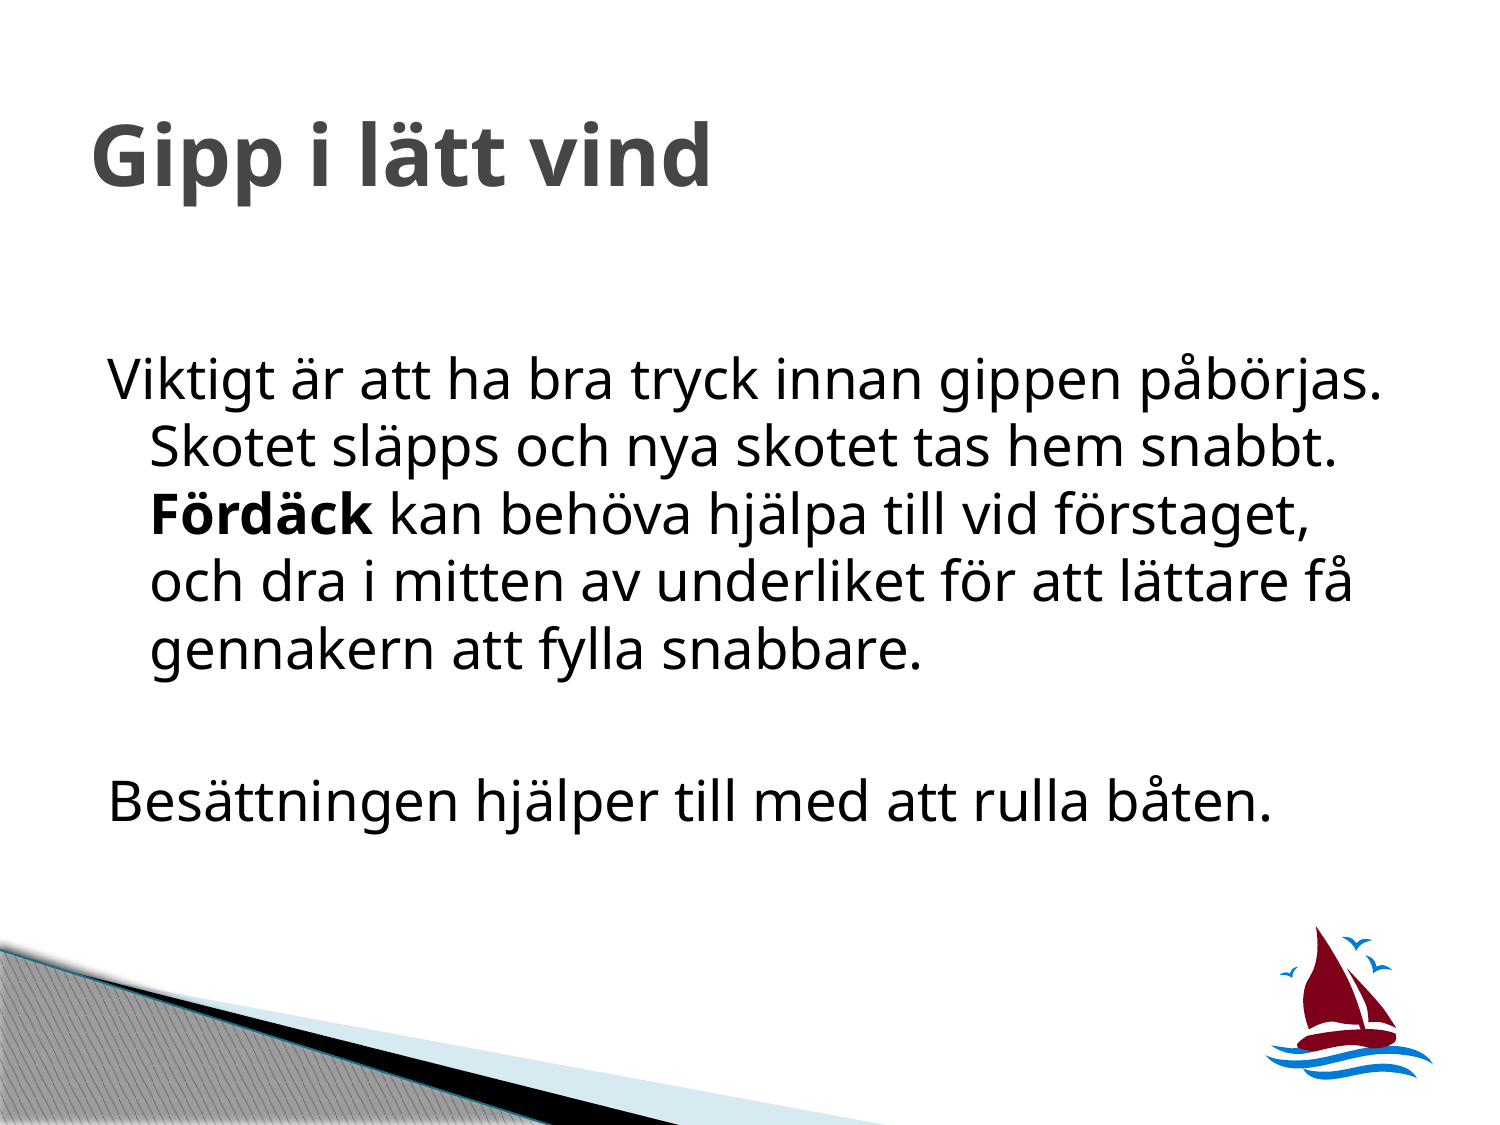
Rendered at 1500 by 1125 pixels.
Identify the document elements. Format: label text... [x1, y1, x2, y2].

title Gipp i lätt vind [75, 58, 1425, 247]
list Viktigt är att ha bra tryck innan gippen påbörjas. Skotet släpps och nya skotet tas hem snabbt. Fördäck kan behöva hjälpa till vid förstaget, och dra i mitten av underliket för att lättare få gennakern att fylla snabbare. Besättningen hjälper till med att rulla båten. [75, 335, 1425, 1079]
